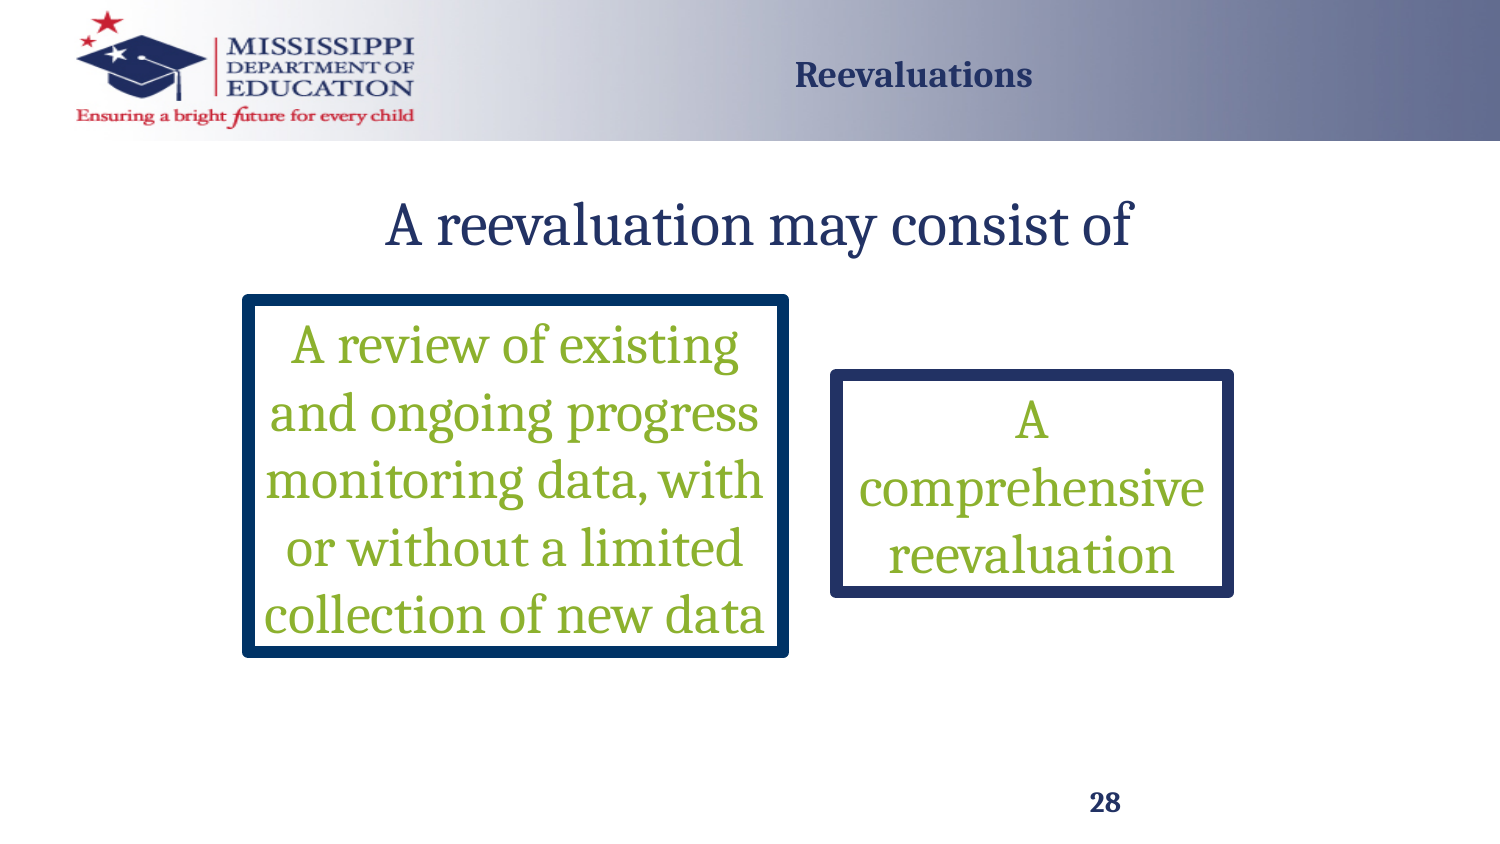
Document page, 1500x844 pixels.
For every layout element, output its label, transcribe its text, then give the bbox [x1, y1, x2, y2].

text_box A comprehensive reevaluation [836, 375, 1228, 593]
picture [0, 0, 1500, 141]
slide_number 28 [1074, 769, 1425, 832]
text_box A reevaluation may consist of [290, 175, 1229, 265]
text_box A review of existing and ongoing progress monitoring data, with or without a limited collection of new data [248, 300, 783, 653]
list Reevaluations [515, 6, 1313, 138]
